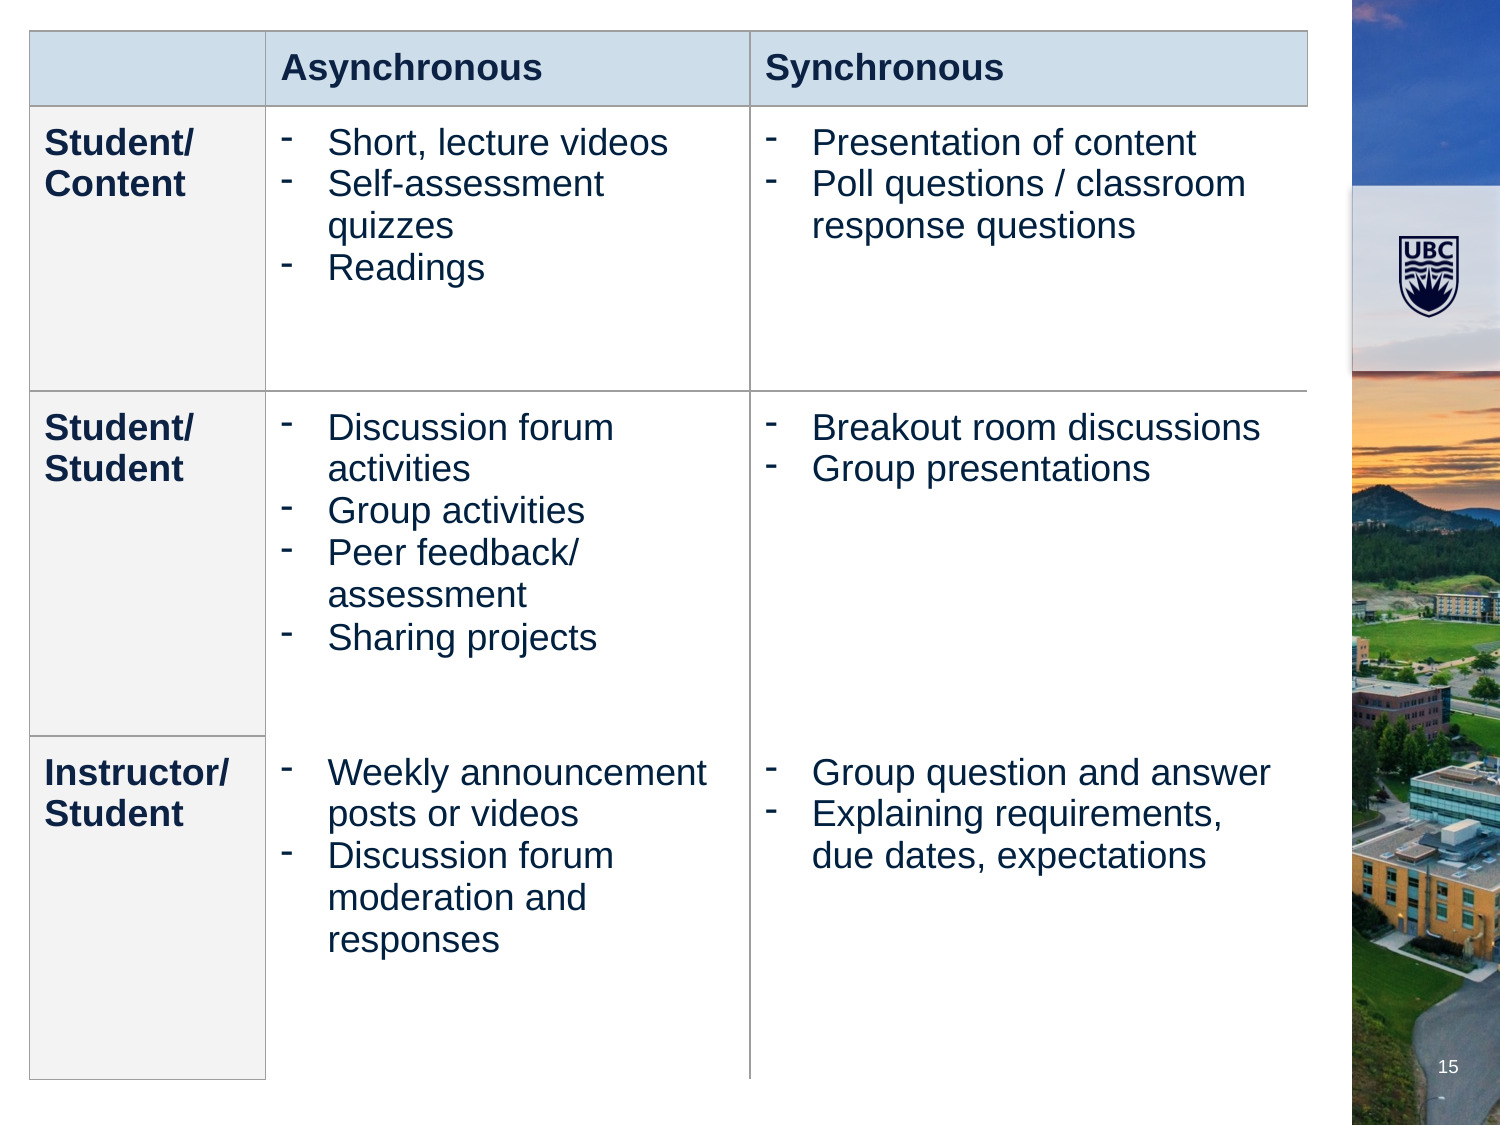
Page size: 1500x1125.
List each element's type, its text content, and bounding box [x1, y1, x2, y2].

table_cell Student/ Student [30, 392, 265, 735]
picture [1352, 372, 1500, 1125]
table_cell Presentation of content Poll questions / classroom response questions [751, 107, 1307, 390]
picture [1352, 0, 1500, 185]
table_cell Student/ Content [30, 107, 265, 390]
table_cell Short, lecture videos Self-assessment quizzes Readings [266, 107, 749, 390]
table_header Synchronous [751, 32, 1307, 105]
table_cell Discussion forum activities Group activities Peer feedback/ assessment Sharing projects [266, 392, 749, 736]
table_cell Instructor/Student [30, 737, 265, 1079]
picture [1399, 236, 1459, 318]
table_cell Group question and answer Explaining requirements, due dates, expectations [751, 736, 1307, 1079]
table_cell Weekly announcement posts or videos Discussion forum moderation and responses [266, 736, 749, 1079]
table_header [30, 32, 265, 105]
table_cell Breakout room discussions Group presentations [751, 392, 1307, 736]
table_header Asynchronous [266, 32, 749, 105]
